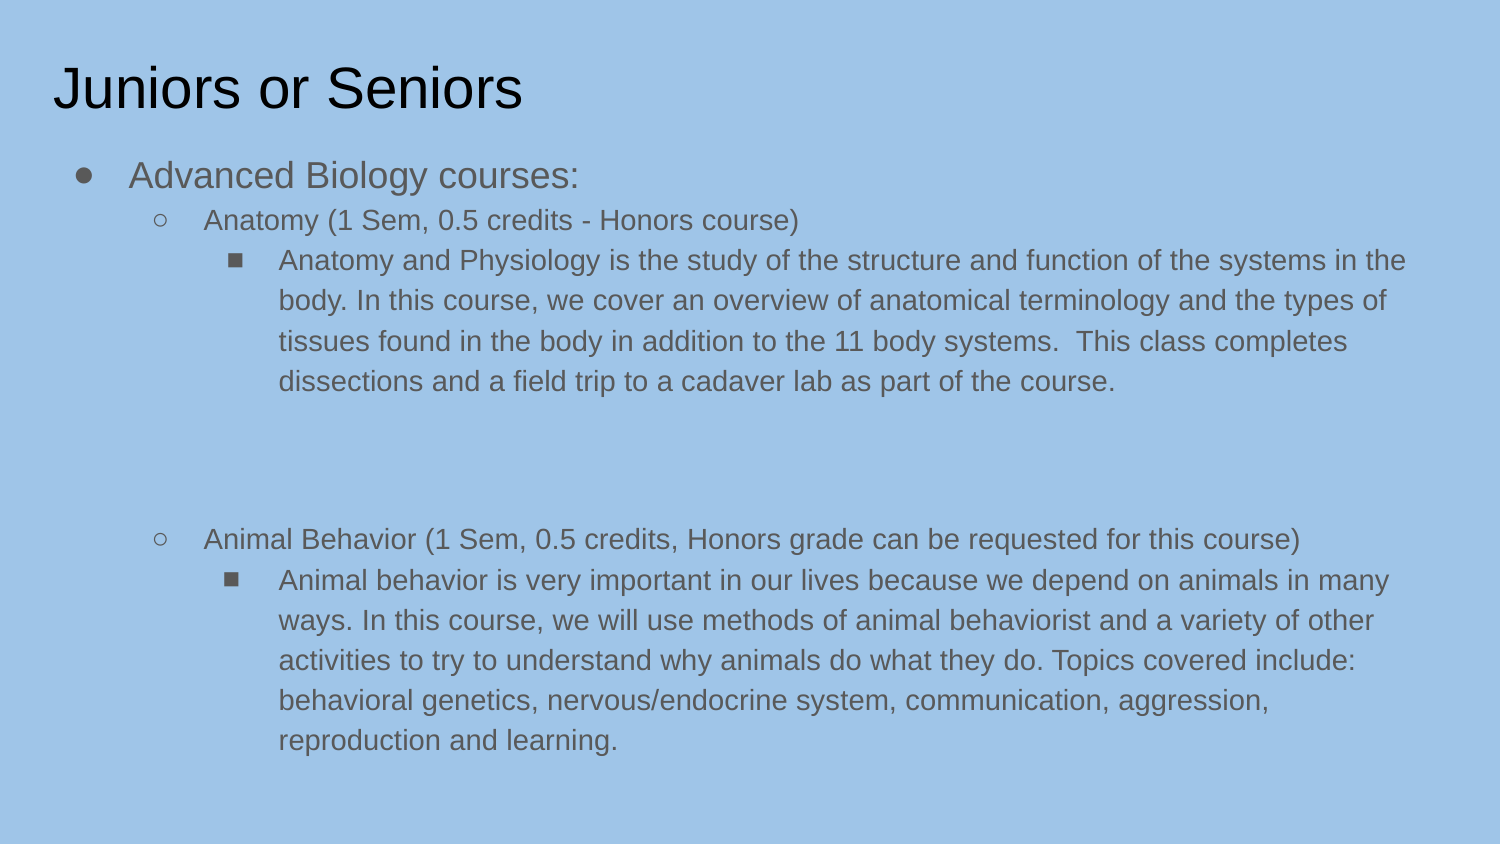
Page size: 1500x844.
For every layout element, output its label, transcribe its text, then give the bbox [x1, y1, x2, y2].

title Juniors or Seniors [38, 35, 1437, 129]
list Advanced Biology courses: Anatomy (1 Sem, 0.5 credits - Honors course) Anatomy and Physiology is the study of the structure and function of the systems in the body. In this course, we cover an overview of anatomical terminology and the types of tissues found in the body in addition to the 11 body systems. This class completes dissections and a field trip to a cadaver lab as part of the course. Animal Behavior (1 Sem, 0.5 credits, Honors grade can be requested for this course) Animal behavior is very important in our lives because we depend on animals in many ways. In this course, we will use methods of animal behaviorist and a variety of other activities to try to understand why animals do what they do. Topics covered include: behavioral genetics, nervous/endocrine system, communication, aggression, reproduction and learning. [38, 129, 1437, 820]
